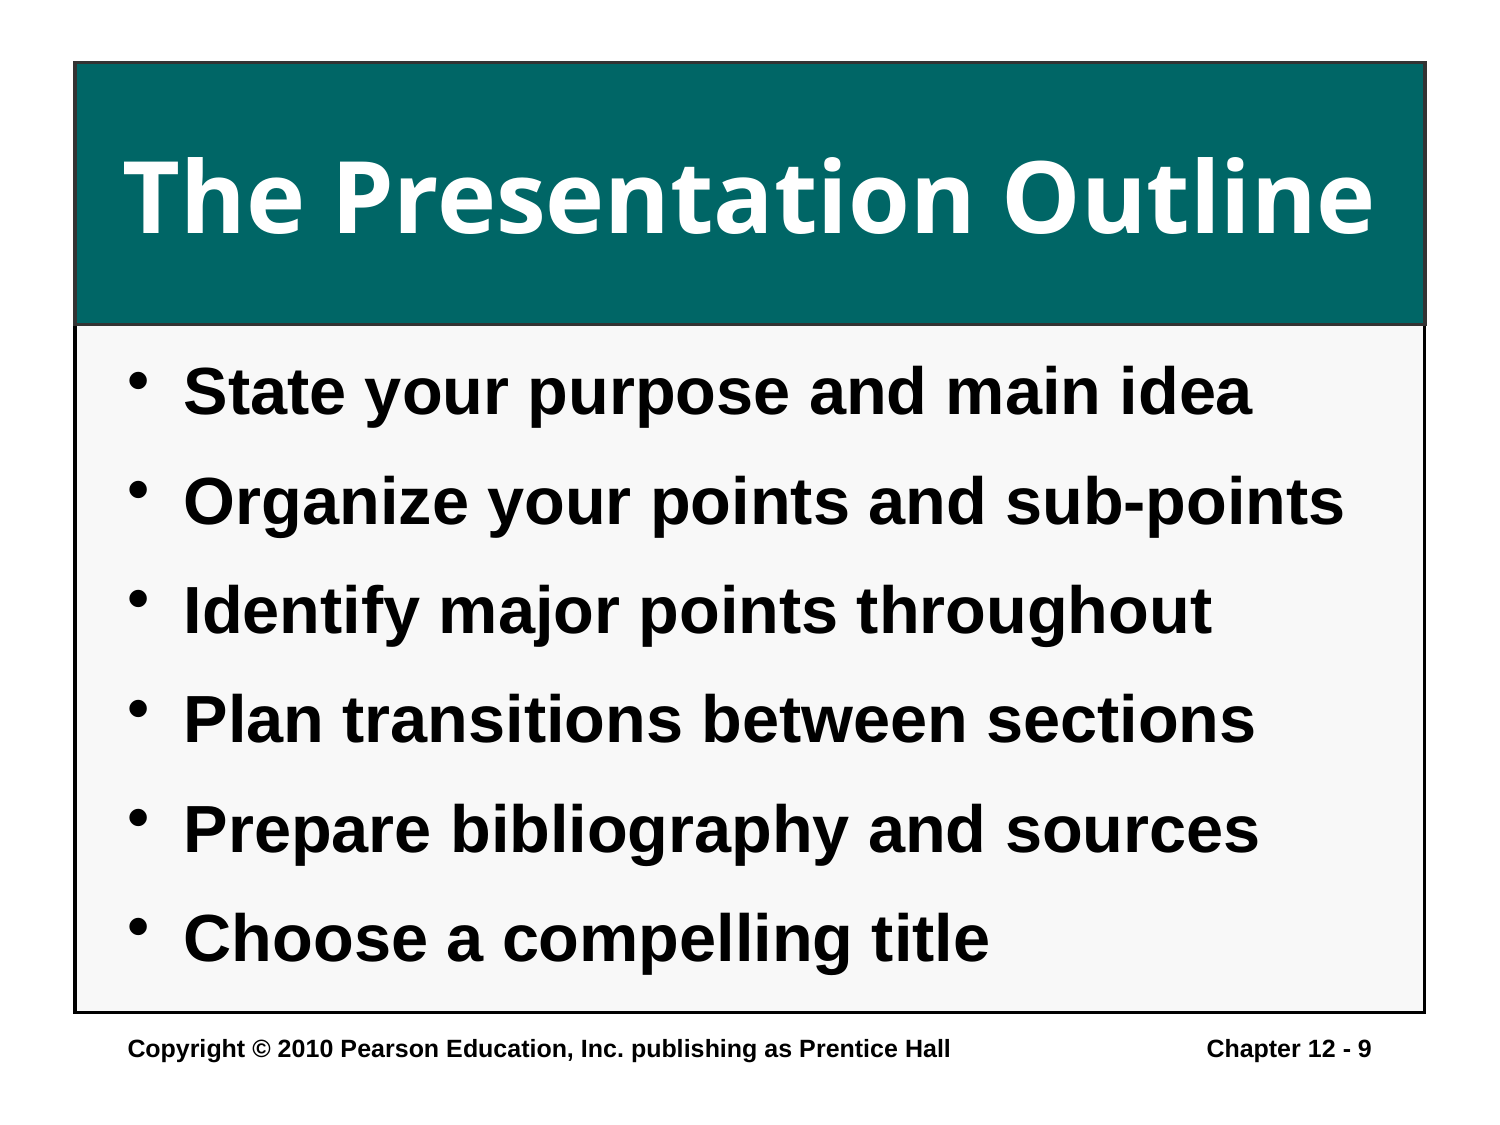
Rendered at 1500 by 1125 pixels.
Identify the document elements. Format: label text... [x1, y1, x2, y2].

slide_number Copyright © 2010 Pearson Education, Inc. publishing as Prentice Hall [112, 1025, 1038, 1100]
title The Presentation Outline [75, 62, 1425, 325]
text_box [74, 324, 1425, 1013]
list State your purpose and main idea Organize your points and sub-points Identify major points throughout Plan transitions between sections Prepare bibliography and sources Choose a compelling title [112, 324, 1388, 1000]
slide_number Chapter 12 - 9 [1074, 1025, 1388, 1100]
